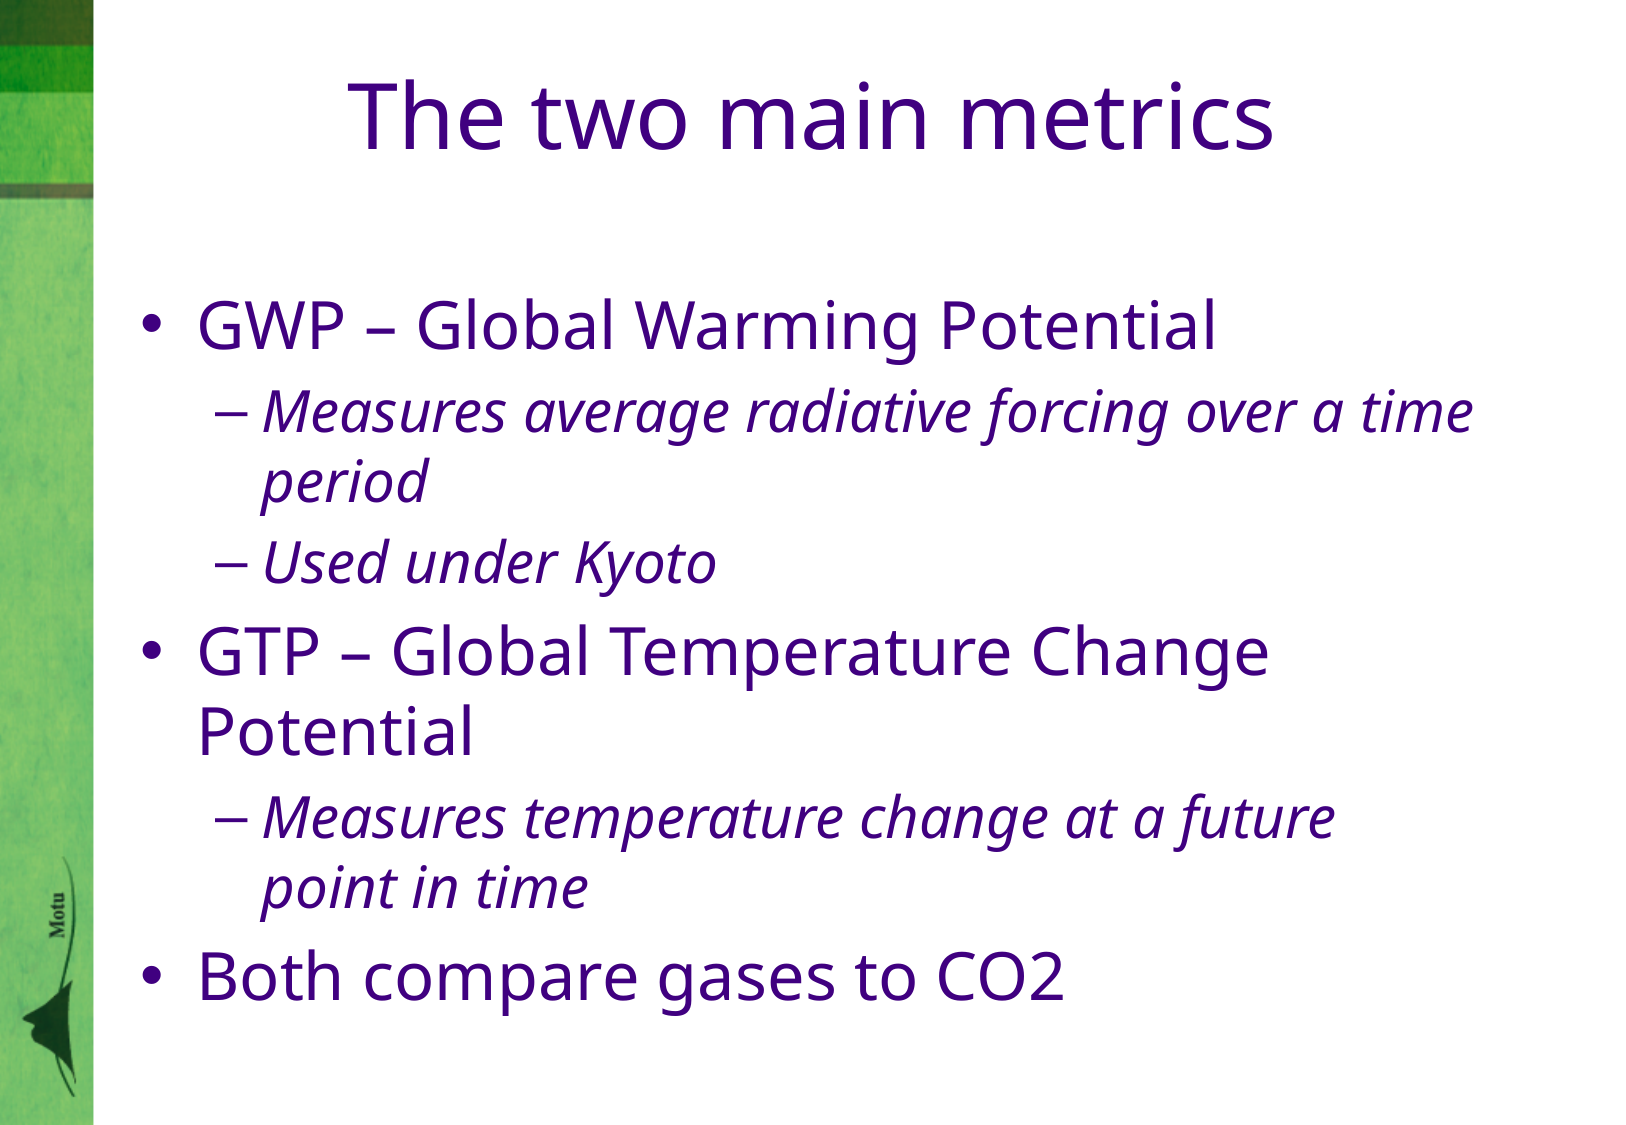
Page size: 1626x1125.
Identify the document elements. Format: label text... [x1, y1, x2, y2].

picture [0, 0, 1626, 1125]
title The two main metrics [125, 50, 1500, 238]
list GWP – Global Warming Potential Measures average radiative forcing over a time period Used under Kyoto GTP – Global Temperature Change Potential Measures temperature change at a future point in time Both compare gases to CO2 [125, 275, 1500, 1079]
